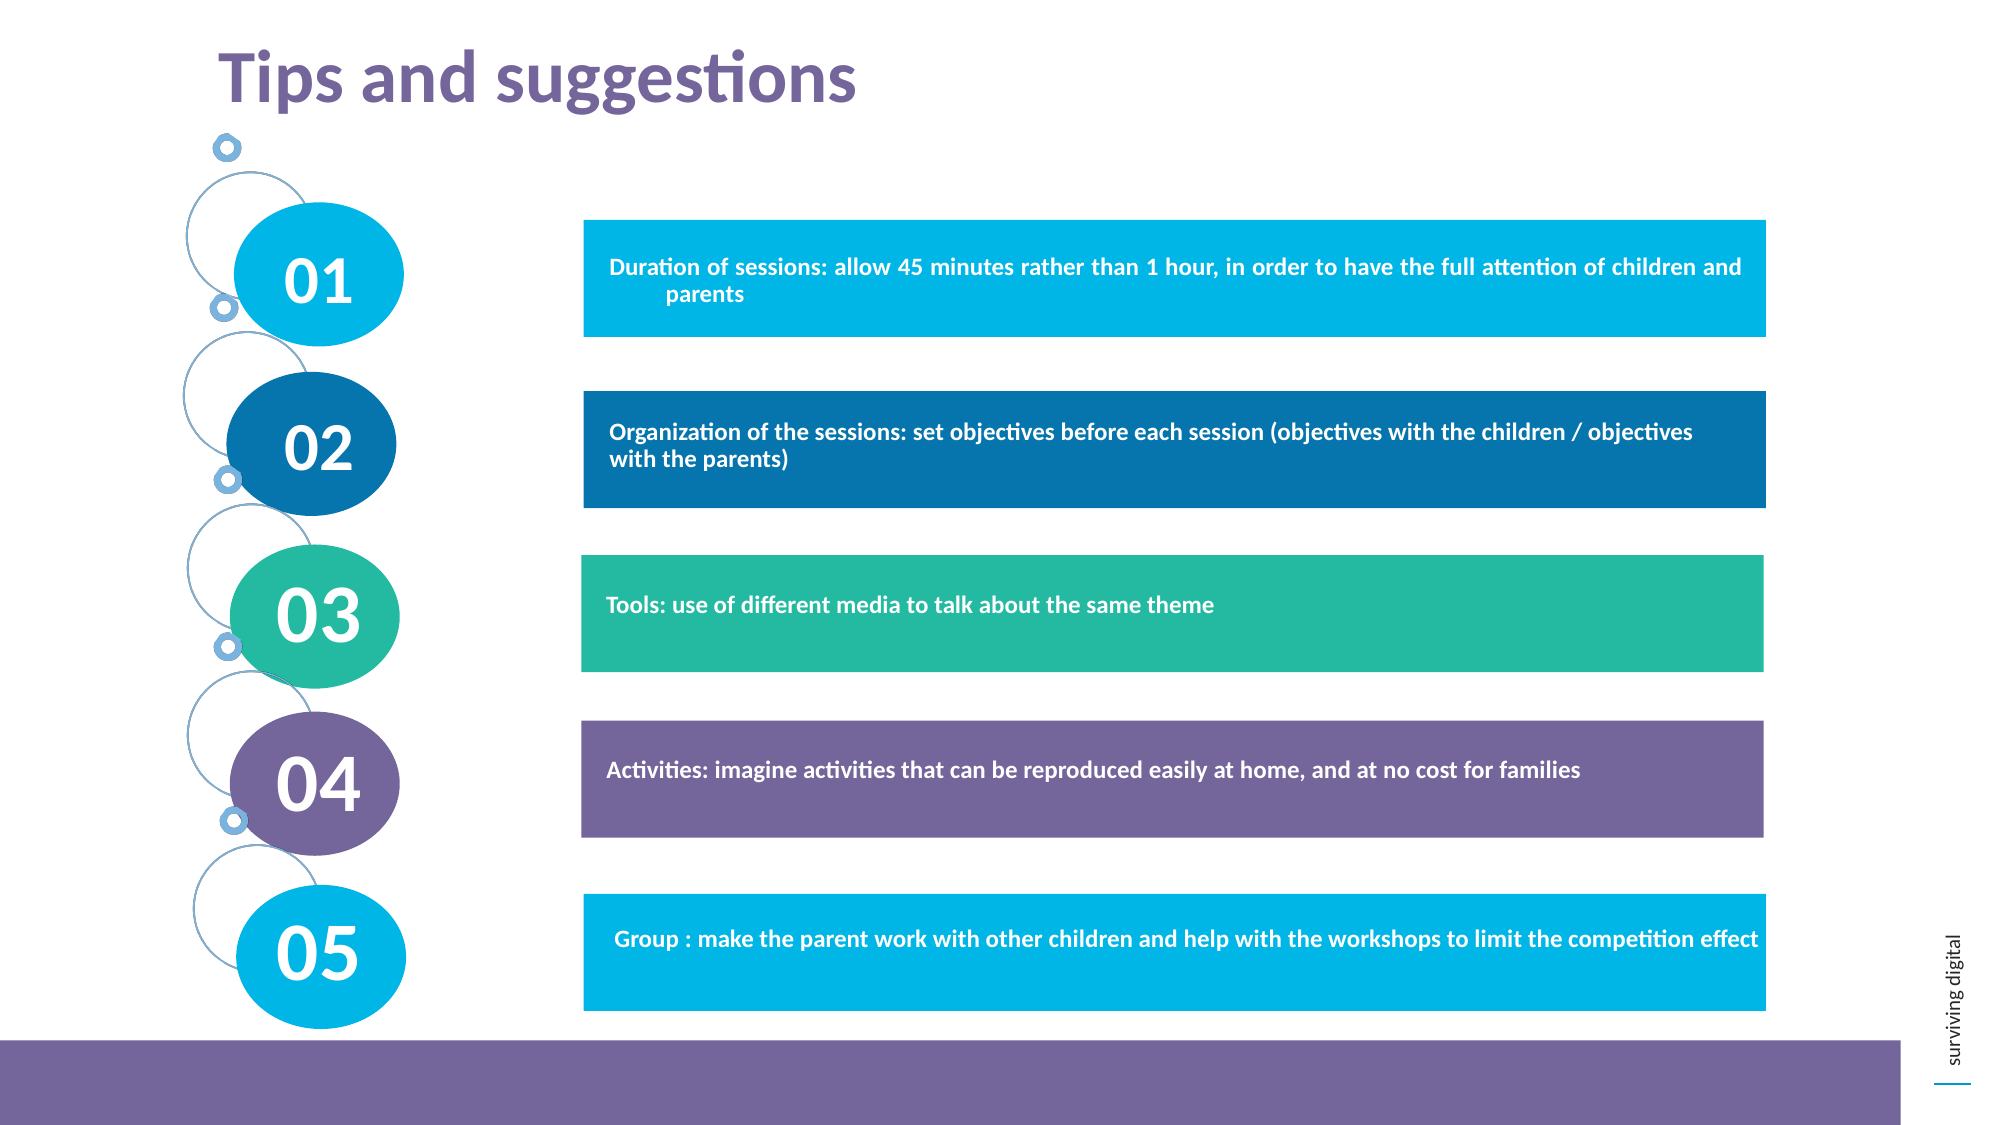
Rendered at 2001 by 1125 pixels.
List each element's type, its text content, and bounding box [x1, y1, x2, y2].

text_box Activities: imagine activities that can be reproduced easily at home, and at no cost for families [598, 744, 1719, 791]
picture [147, 462, 343, 799]
text_box Organization of the sessions: set objectives before each session (objectives with the children / objectives with the parents) [601, 411, 1752, 481]
text_box Tools: use of different media to talk about the same theme [523, 584, 1692, 626]
text_box 05 [258, 900, 380, 1006]
picture [153, 803, 349, 972]
list 02 [258, 400, 380, 496]
text_box 03 [258, 563, 380, 668]
text_box 04 [258, 731, 380, 837]
list Duration of sessions: allow 45 minutes rather than 1 hour, in order to have the full attention of children and parents [601, 246, 1752, 358]
list 01 [258, 233, 380, 329]
list Tips and suggestions [211, 30, 2000, 148]
picture [143, 148, 339, 459]
text_box Group : make the parent work with other children and help with the workshops to limit the competition effect [589, 918, 1794, 961]
